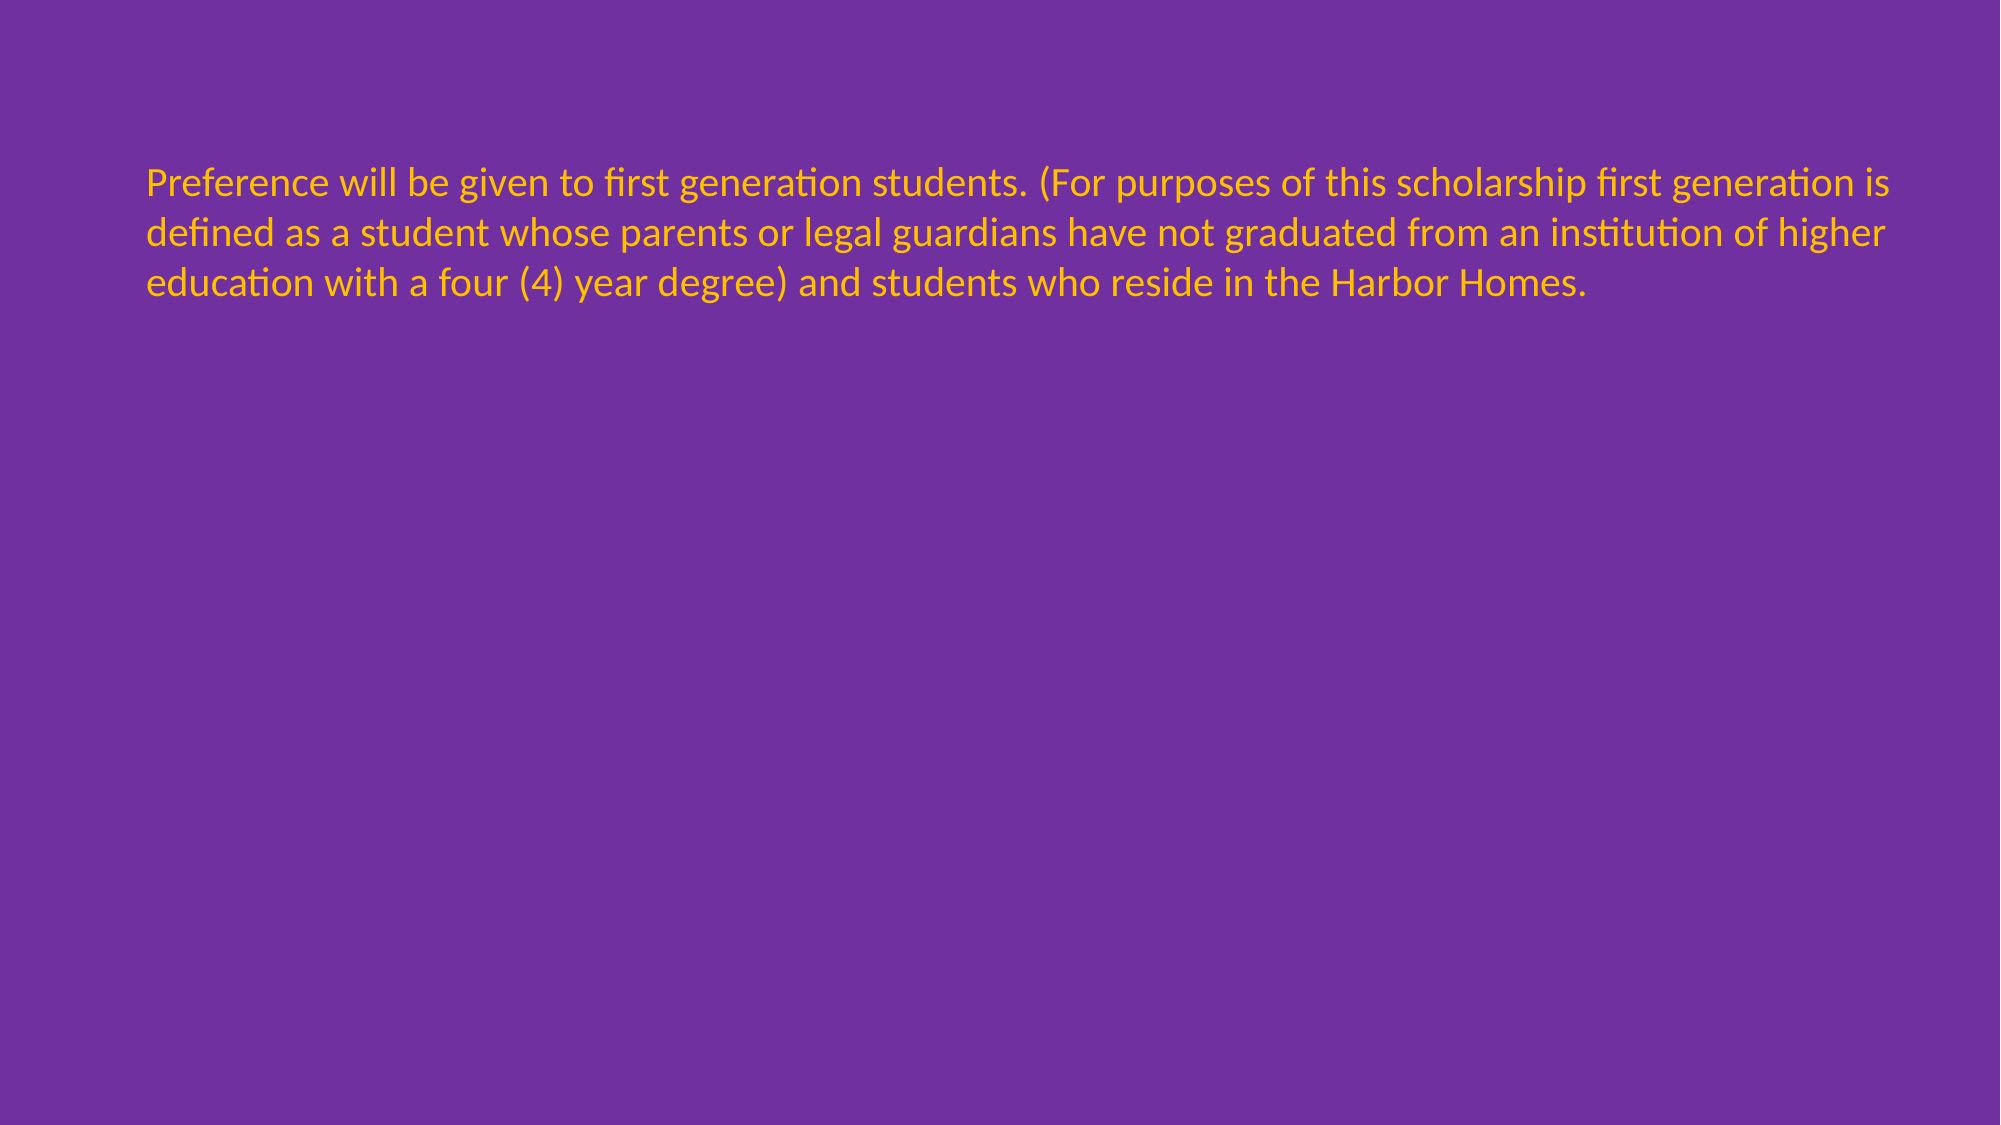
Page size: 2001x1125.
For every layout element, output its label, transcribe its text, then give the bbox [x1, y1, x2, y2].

text_box Preference will be given to first generation students. (For purposes of this scholarship first generation is defined as a student whose parents or legal guardians have not graduated from an institution of higher education with a four (4) year degree) and students who reside in the Harbor Homes. [131, 146, 1919, 312]
